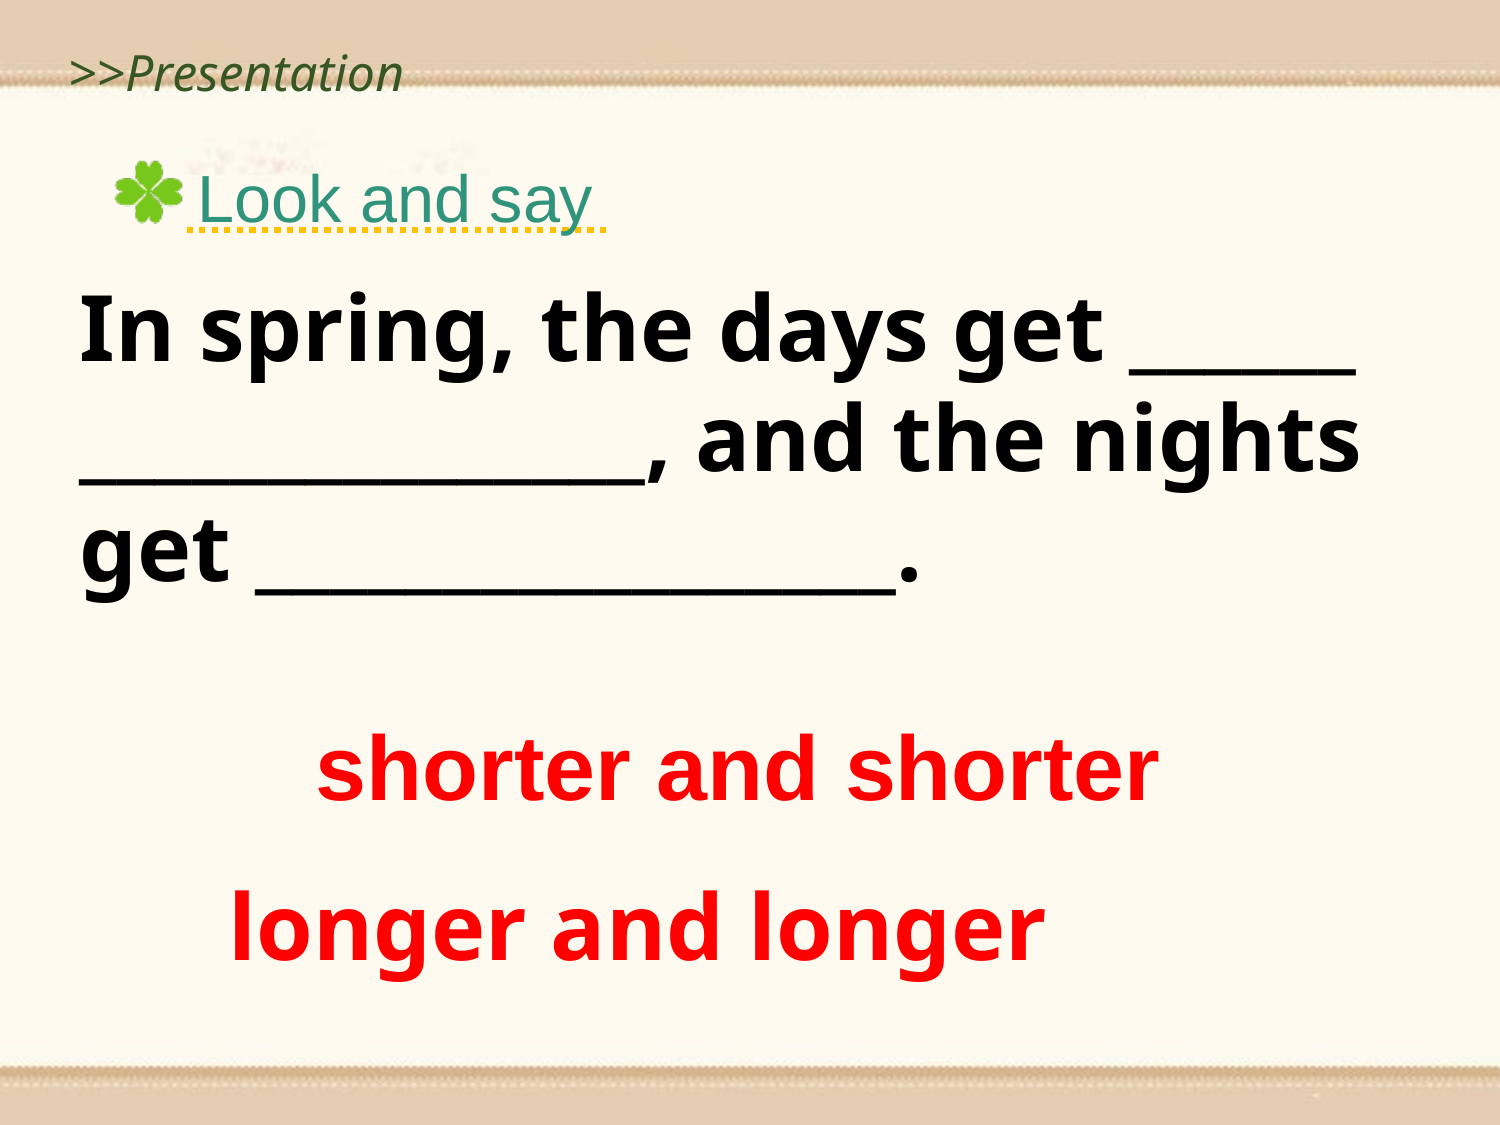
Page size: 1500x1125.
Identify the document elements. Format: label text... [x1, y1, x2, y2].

text_box >>Presentation [53, 0, 1247, 110]
footer [496, 1042, 1004, 1103]
text_box Look and say [168, 140, 757, 203]
text_box longer and longer [213, 861, 1063, 987]
text_box In spring, the days get ______ _______________, and the nights get _________________. [64, 262, 1449, 608]
picture [0, 0, 1500, 1125]
text_box shorter and shorter [301, 700, 1264, 826]
